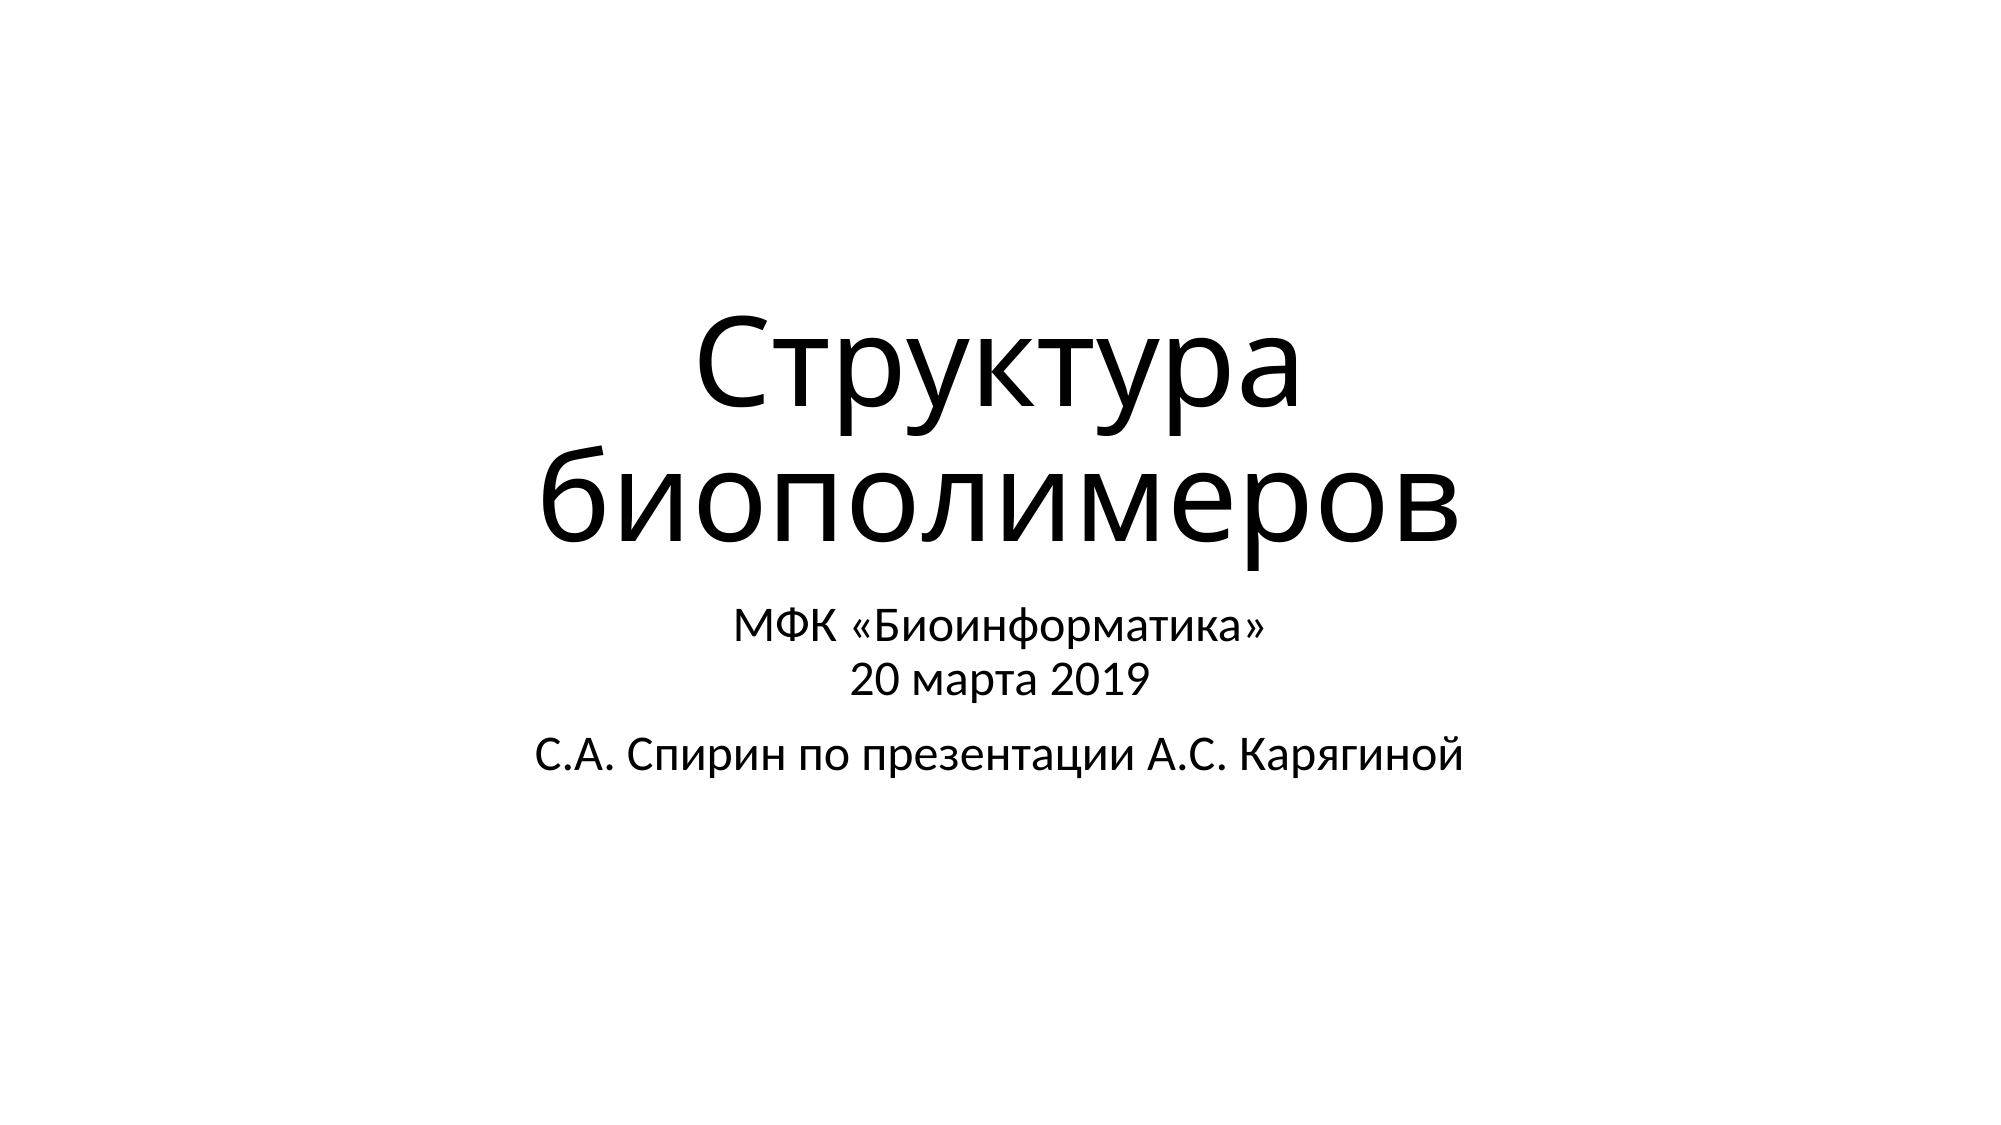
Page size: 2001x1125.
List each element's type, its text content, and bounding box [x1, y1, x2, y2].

subtitle МФК «Биоинформатика» 20 марта 2019 С.А. Спирин по презентации А.С. Карягиной [249, 590, 1750, 863]
title Структура биополимеров [249, 184, 1750, 576]
